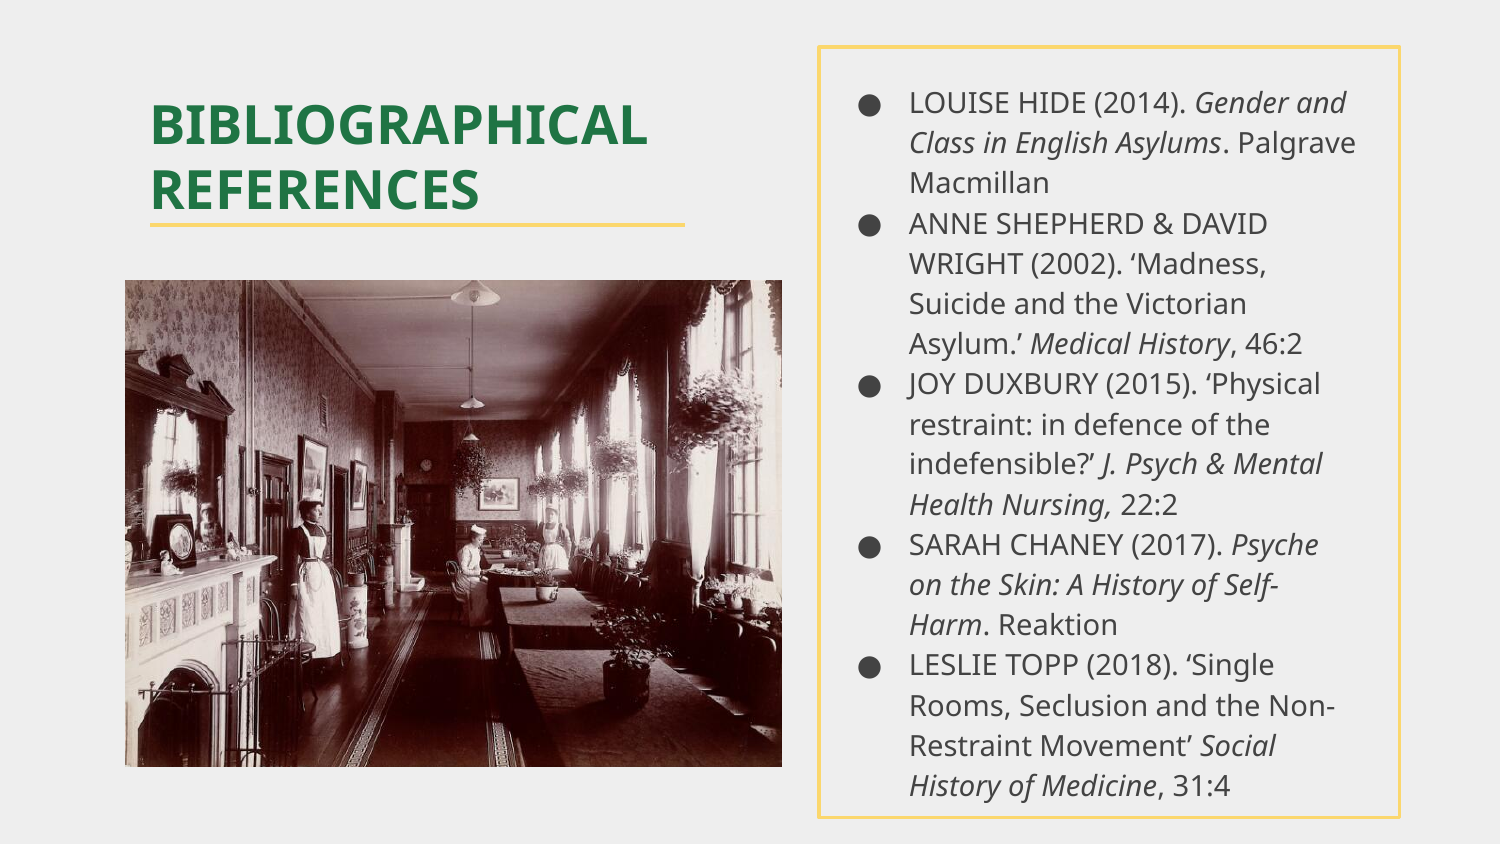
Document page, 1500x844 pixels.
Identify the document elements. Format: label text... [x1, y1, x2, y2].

title BIBLIOGRAPHICAL REFERENCES [134, 75, 715, 170]
list LOUISE HIDE (2014). Gender and Class in English Asylums. Palgrave Macmillan ANNE SHEPHERD & DAVID WRIGHT (2002). ‘Madness, Suicide and the Victorian Asylum.’ Medical History, 46:2 JOY DUXBURY (2015). ‘Physical restraint: in defence of the indefensible?’ J. Psych & Mental Health Nursing, 22:2 SARAH CHANEY (2017). Psyche on the Skin: A History of Self-Harm. Reaktion LESLIE TOPP (2018). ‘Single Rooms, Seclusion and the Non-Restraint Movement’ Social History of Medicine, 31:4 [819, 201, 1372, 680]
picture [124, 280, 782, 767]
text_box [818, 47, 1400, 818]
